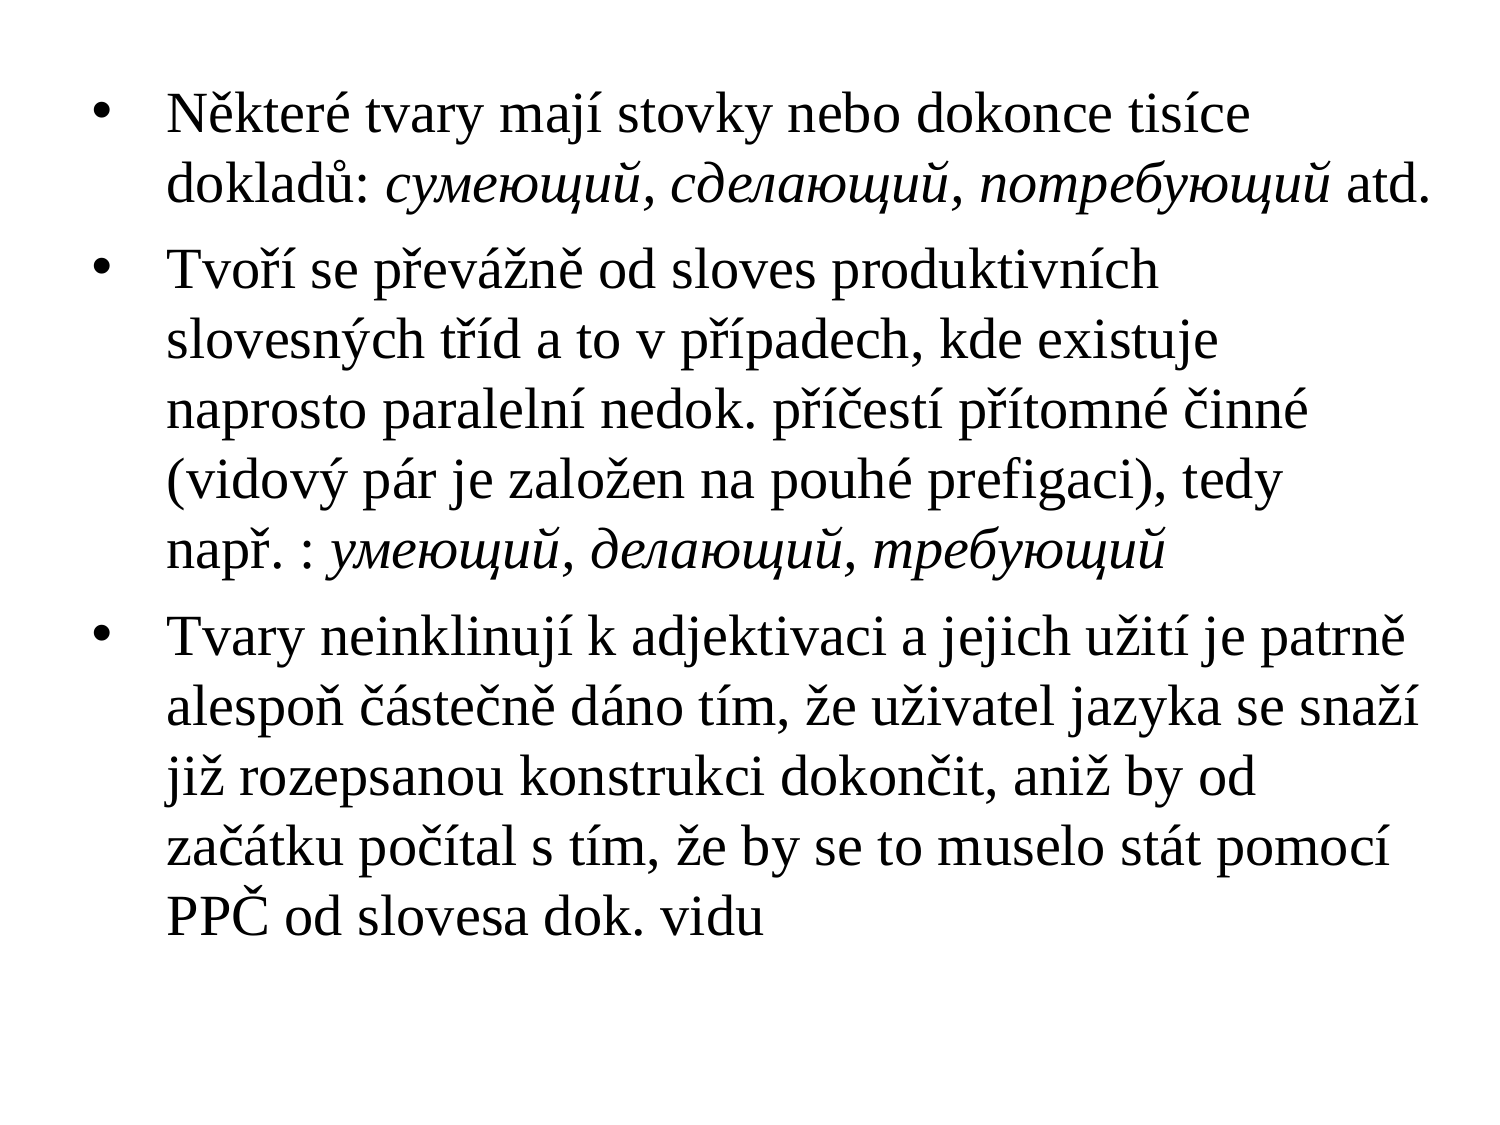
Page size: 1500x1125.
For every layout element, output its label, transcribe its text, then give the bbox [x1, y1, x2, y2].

list Některé tvary mají stovky nebo dokonce tisíce dokladů: сумеющий, сделающий, потребующий atd. Tvoří se převážně od sloves produktivních slovesných tříd a to v případech, kde existuje naprosto paralelní nedok. příčestí přítomné činné (vidový pár je založen na pouhé prefigaci), tedy např. : умеющий, делающий, требующий Tvary neinklinují k adjektivaci a jejich užití je patrně alespoň částečně dáno tím, že uživatel jazyka se snaží již rozepsanou konstrukci dokončit, aniž by od začátku počítal s tím, že by se to muselo stát pomocí PPČ od slovesa dok. vidu [76, 66, 1447, 1047]
